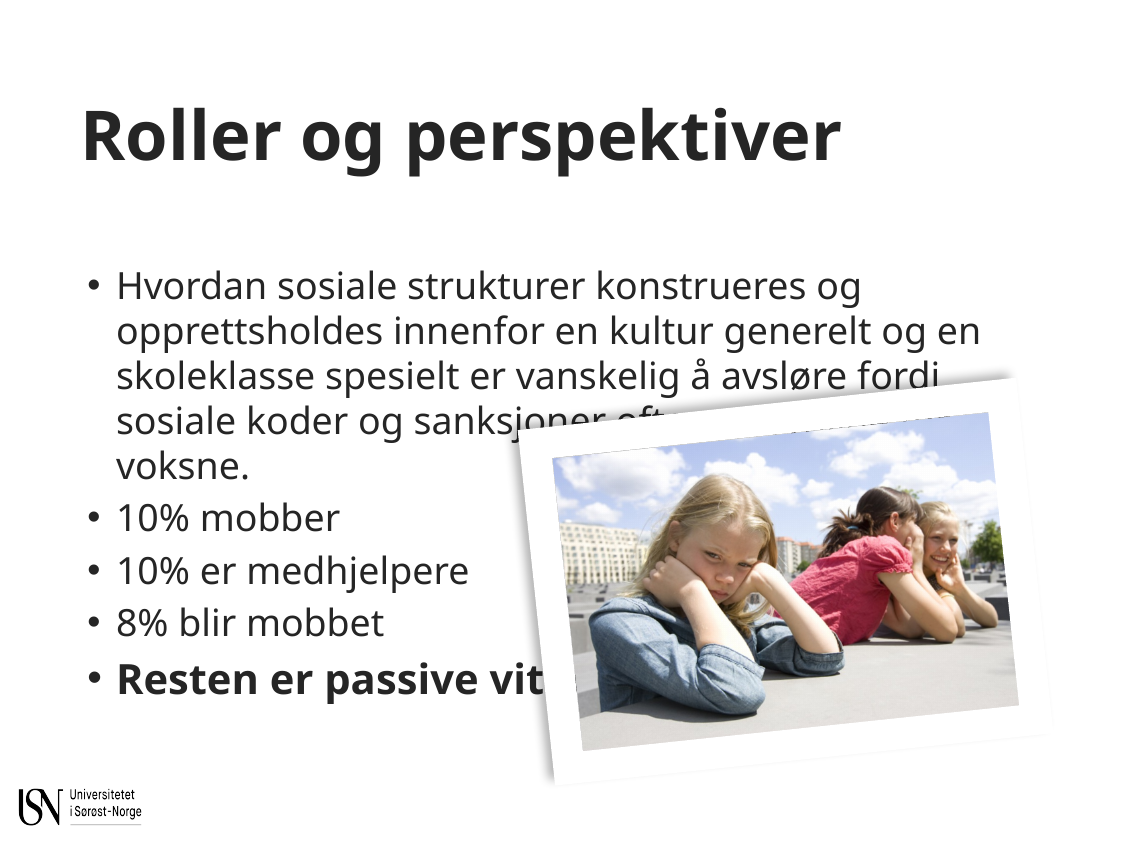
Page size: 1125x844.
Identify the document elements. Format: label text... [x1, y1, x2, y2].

list Hvordan sosiale strukturer konstrueres og opprettsholdes innenfor en kultur generelt og en skoleklasse spesielt er vanskelig å avsløre fordi sosiale koder og sanksjoner ofte er usynlige for voksne. 10% mobber 10% er medhjelpere 8% blir mobbet Resten er passive vitner [72, 261, 1061, 730]
picture [553, 413, 1018, 750]
picture [2, 766, 158, 844]
title Roller og perspektiver [80, 62, 1061, 204]
